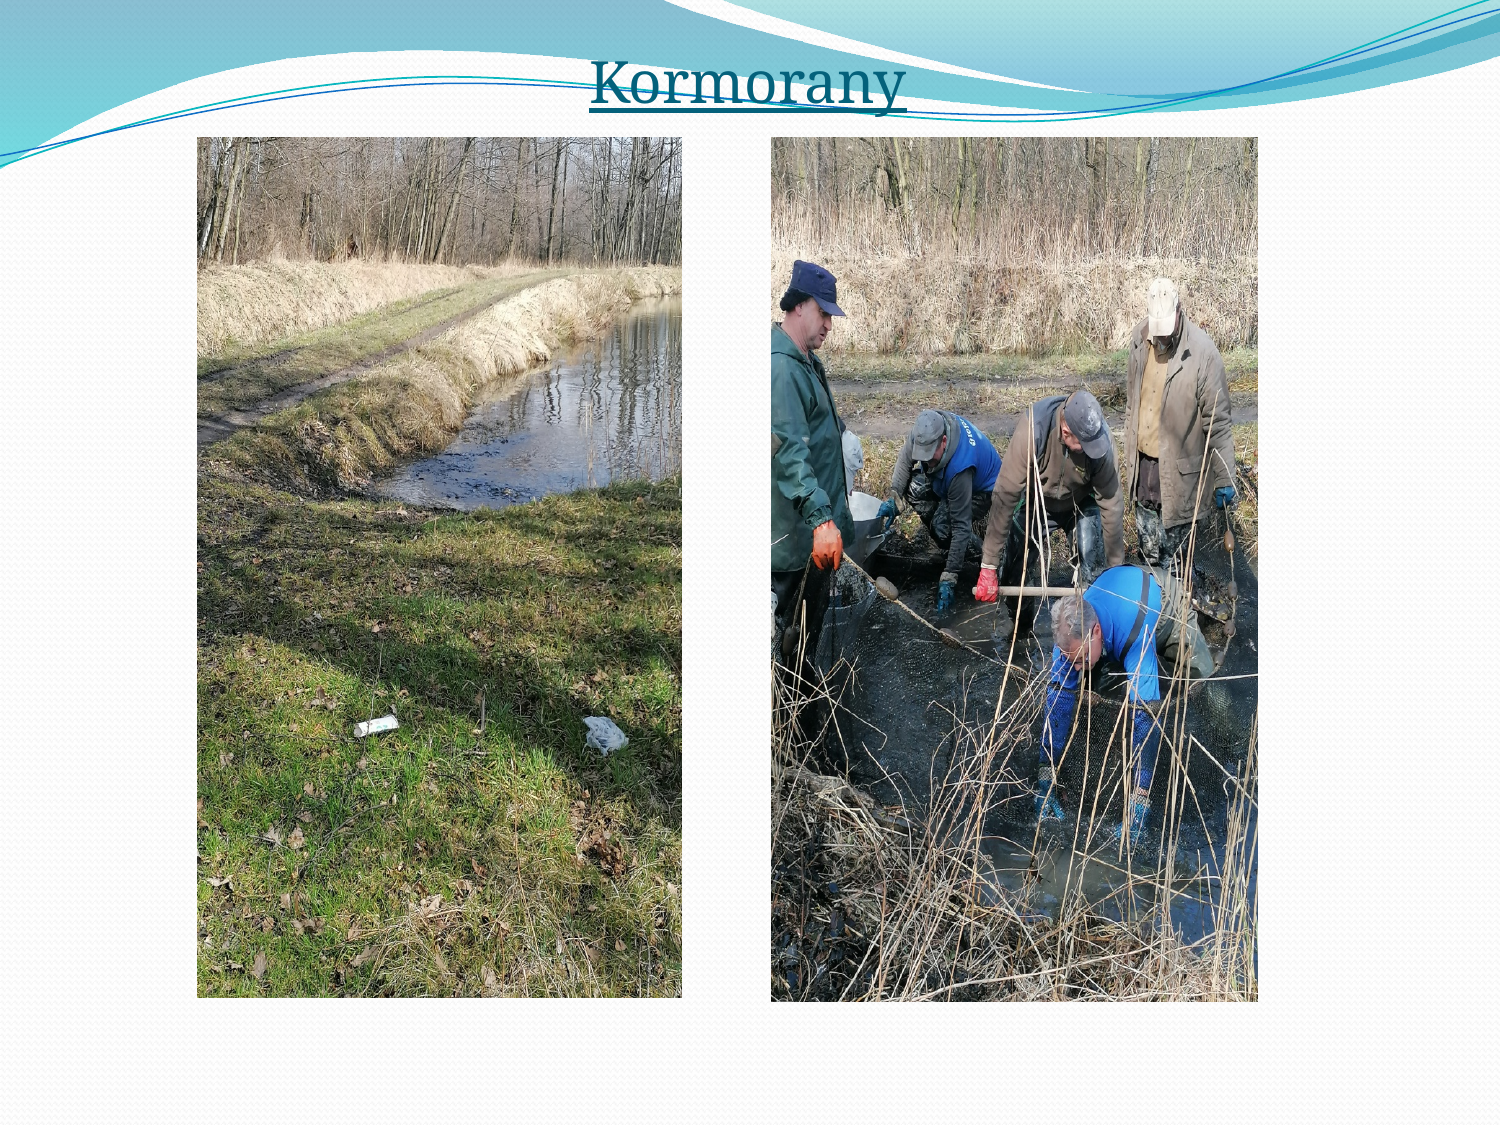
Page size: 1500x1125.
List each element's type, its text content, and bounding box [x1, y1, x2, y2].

picture [770, 136, 1258, 1003]
picture [196, 137, 682, 998]
text_box Kormorany [574, 38, 922, 123]
